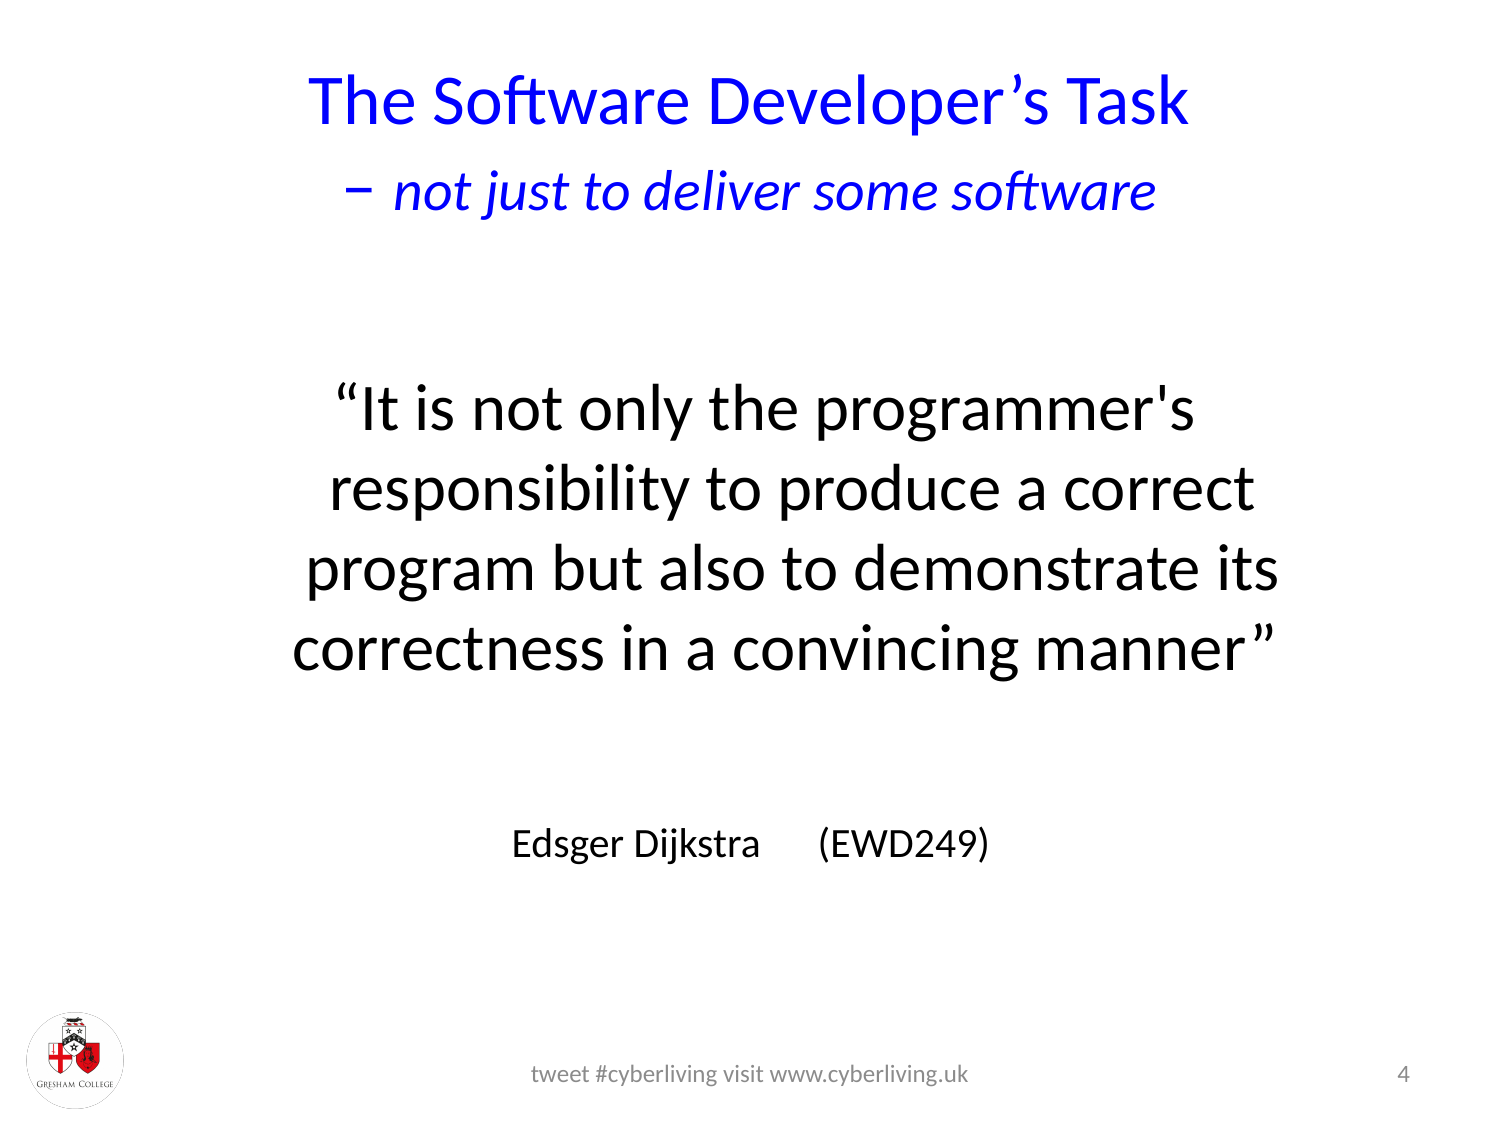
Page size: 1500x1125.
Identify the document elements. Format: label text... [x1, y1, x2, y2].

footer tweet #cyberliving visit www.cyberliving.uk [512, 1042, 988, 1103]
list “It is not only the programmer's responsibility to produce a correct program but also to demonstrate its correctness in a convincing manner” Edsger Dijkstra (EWD249) [144, 262, 1385, 1005]
picture [19, 1004, 131, 1117]
title The Software Developer’s Task – not just to deliver some software [75, 45, 1425, 233]
slide_number 4 [1074, 1042, 1425, 1103]
